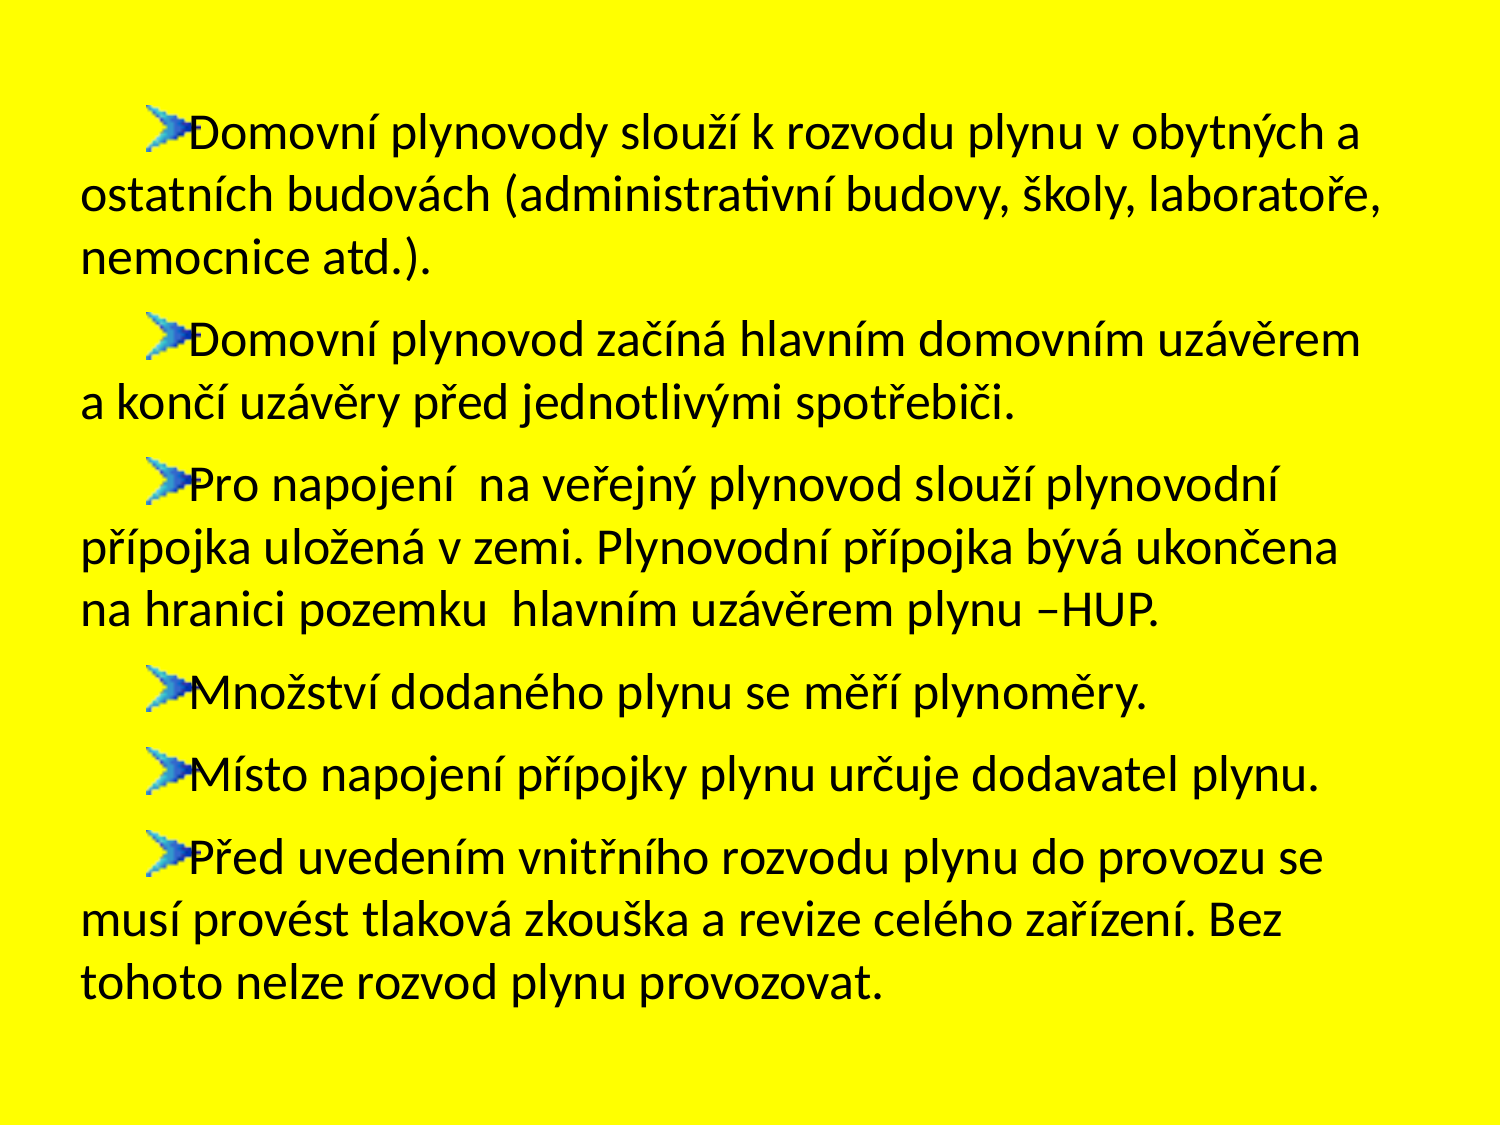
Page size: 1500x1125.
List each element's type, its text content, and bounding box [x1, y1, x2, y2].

picture [146, 665, 201, 712]
picture [146, 747, 201, 795]
picture [146, 312, 201, 360]
picture [146, 830, 201, 877]
list Domovní plynovody slouží k rozvodu plynu v obytných a ostatních budovách (administrativní budovy, školy, laboratoře, nemocnice atd.). Domovní plynovod začíná hlavním domovním uzávěrem a končí uzávěry před jednotlivými spotřebiči. Pro napojení na veřejný plynovod slouží plynovodní přípojka uložená v zemi. Plynovodní přípojka bývá ukončena na hranici pozemku hlavním uzávěrem plynu –HUP. Množství dodaného plynu se měří plynoměry. Místo napojení přípojky plynu určuje dodavatel plynu. Před uvedením vnitřního rozvodu plynu do provozu se musí provést tlaková zkouška a revize celého zařízení. Bez tohoto nelze rozvod plynu provozovat. [64, 90, 1415, 1035]
picture [146, 457, 201, 505]
picture [146, 105, 201, 152]
